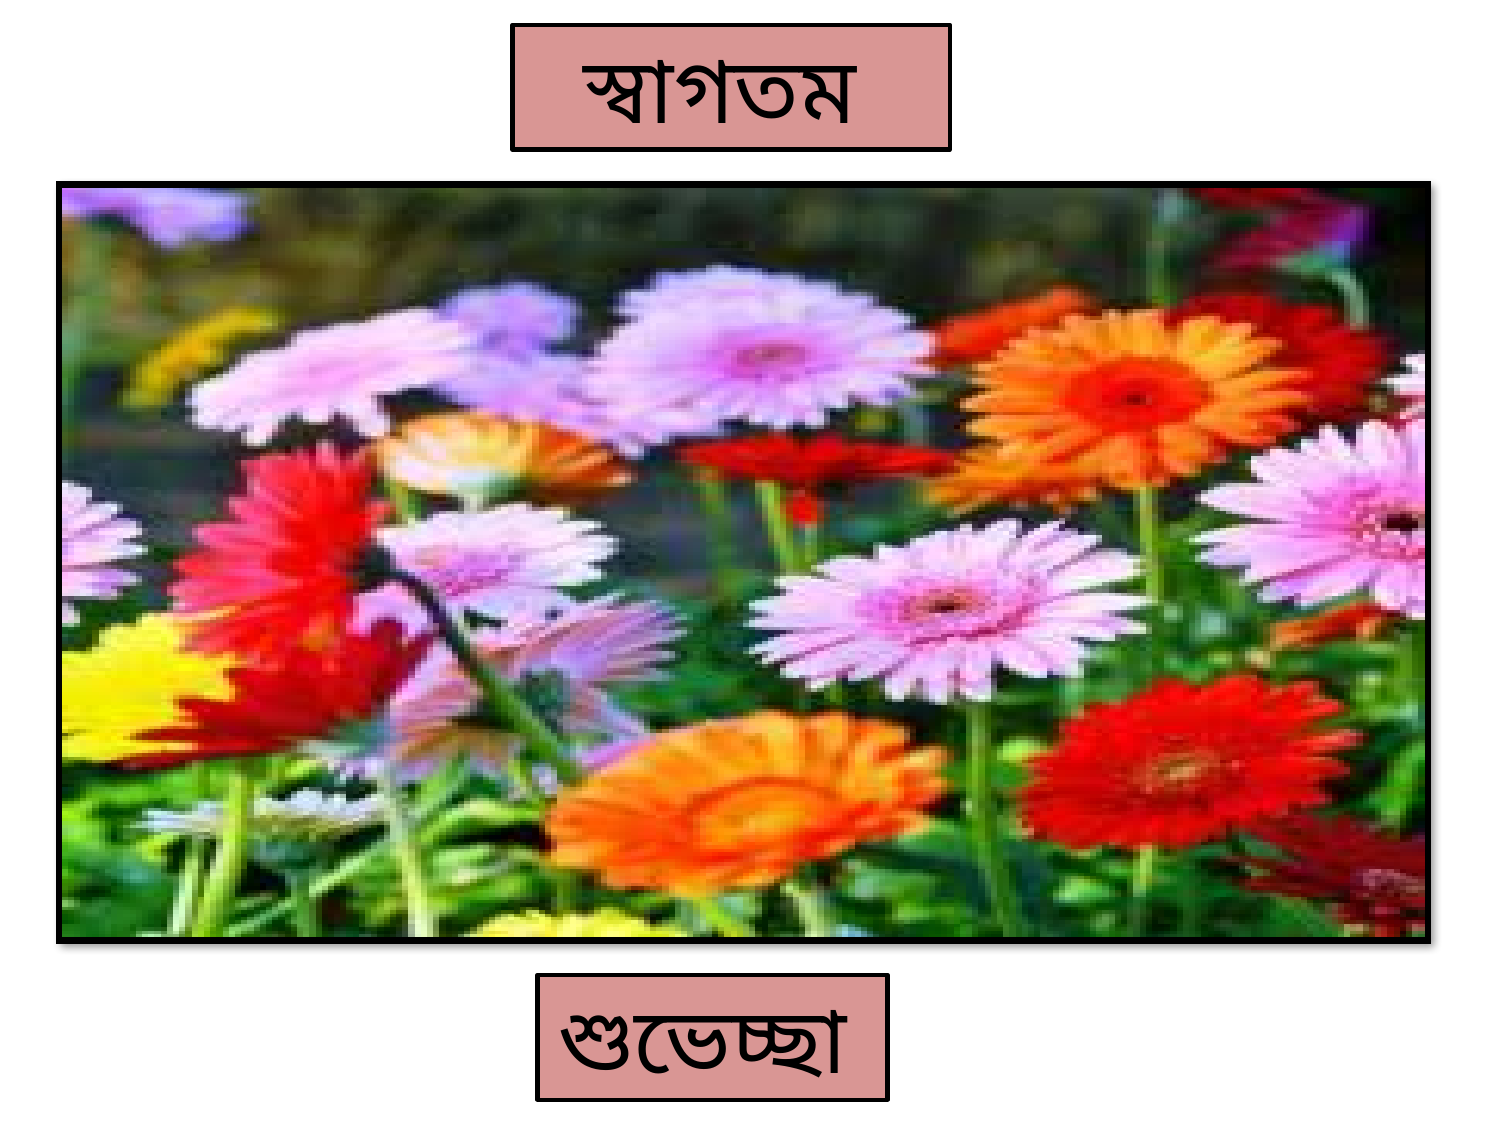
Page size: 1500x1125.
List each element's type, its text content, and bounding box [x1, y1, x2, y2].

text_box শুভেচ্ছা [535, 973, 890, 1102]
picture [62, 187, 1426, 938]
text_box স্বাগতম [510, 23, 952, 152]
